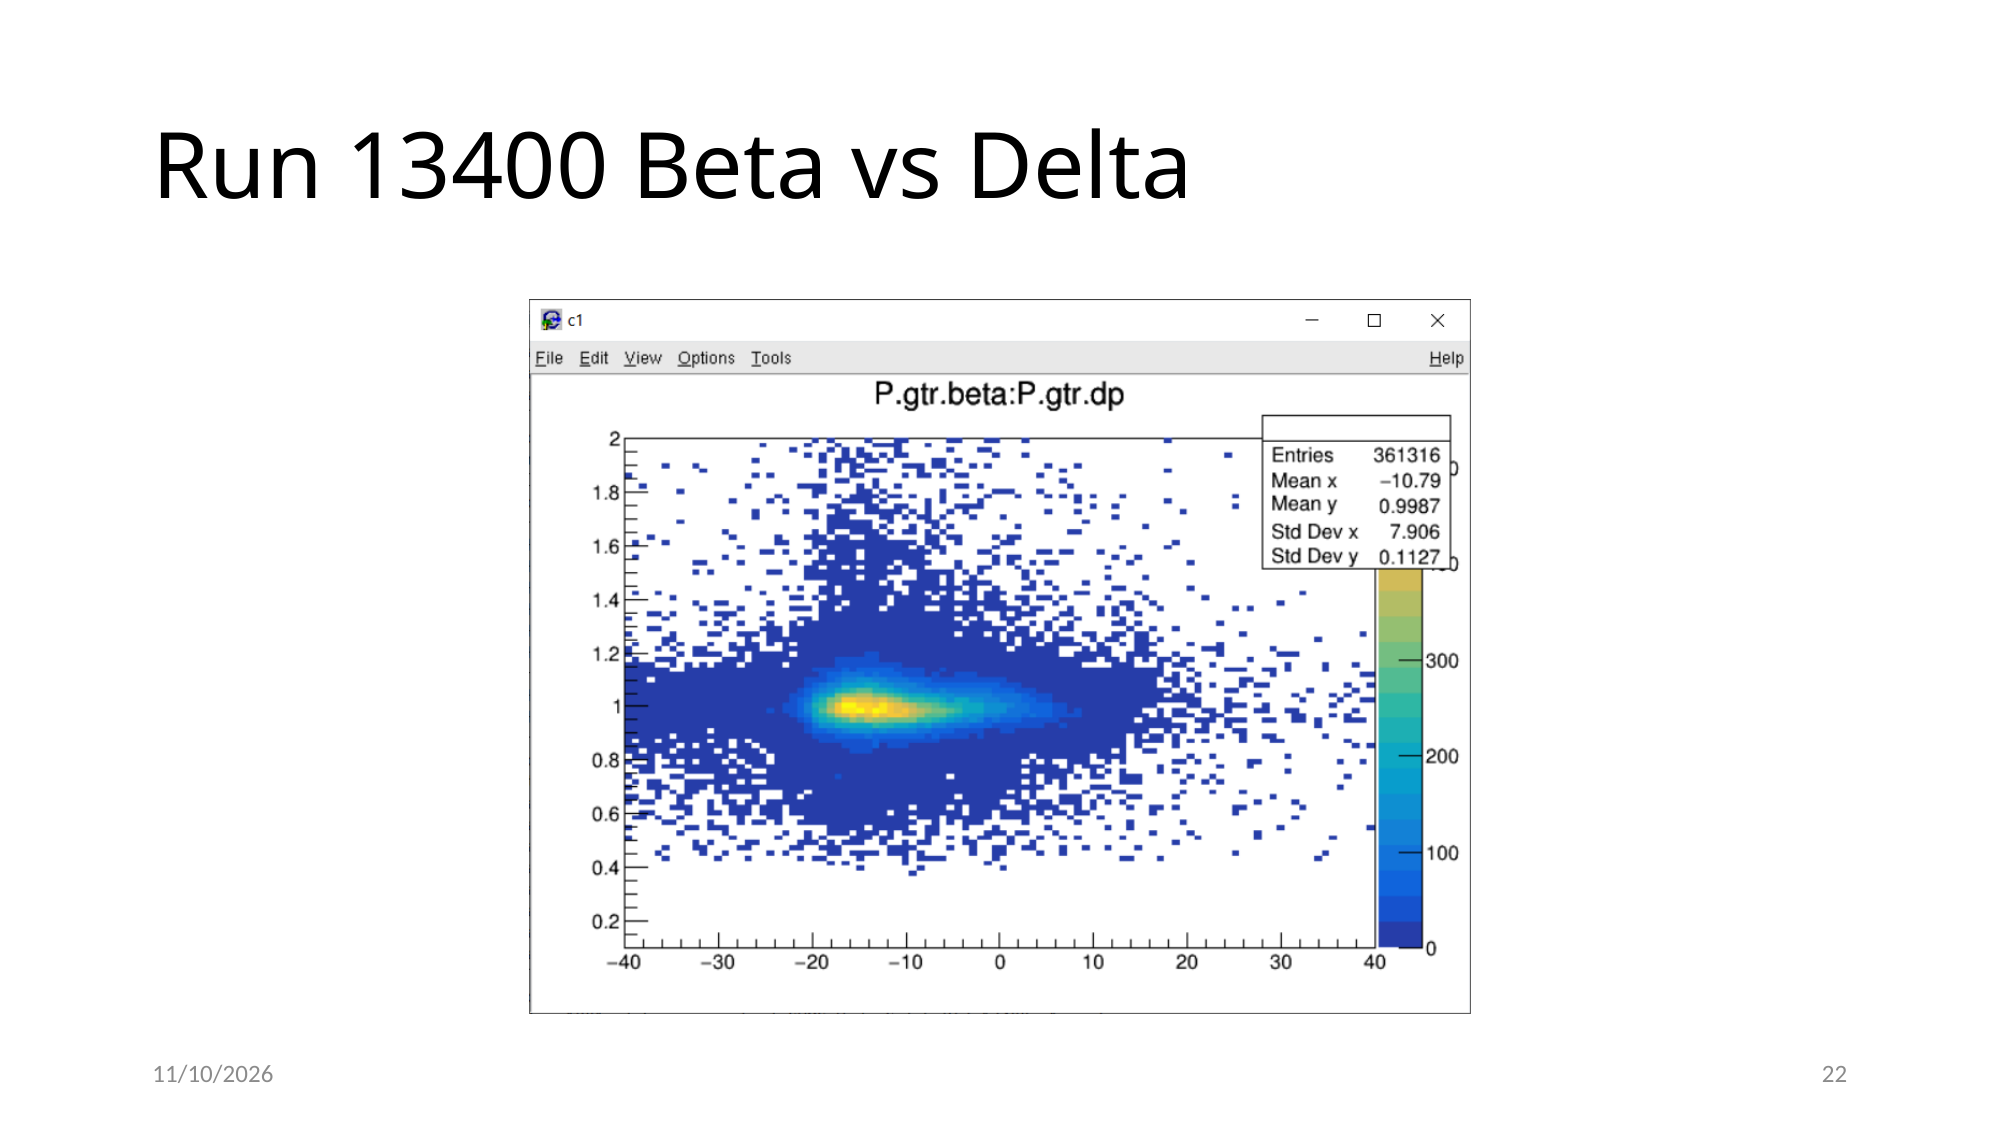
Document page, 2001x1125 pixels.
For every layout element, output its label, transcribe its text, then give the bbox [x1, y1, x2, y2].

slide_number 22 [1412, 1042, 1863, 1103]
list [529, 299, 1471, 1014]
title Run 13400 Beta vs Delta [137, 59, 1863, 278]
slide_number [137, 1042, 588, 1103]
